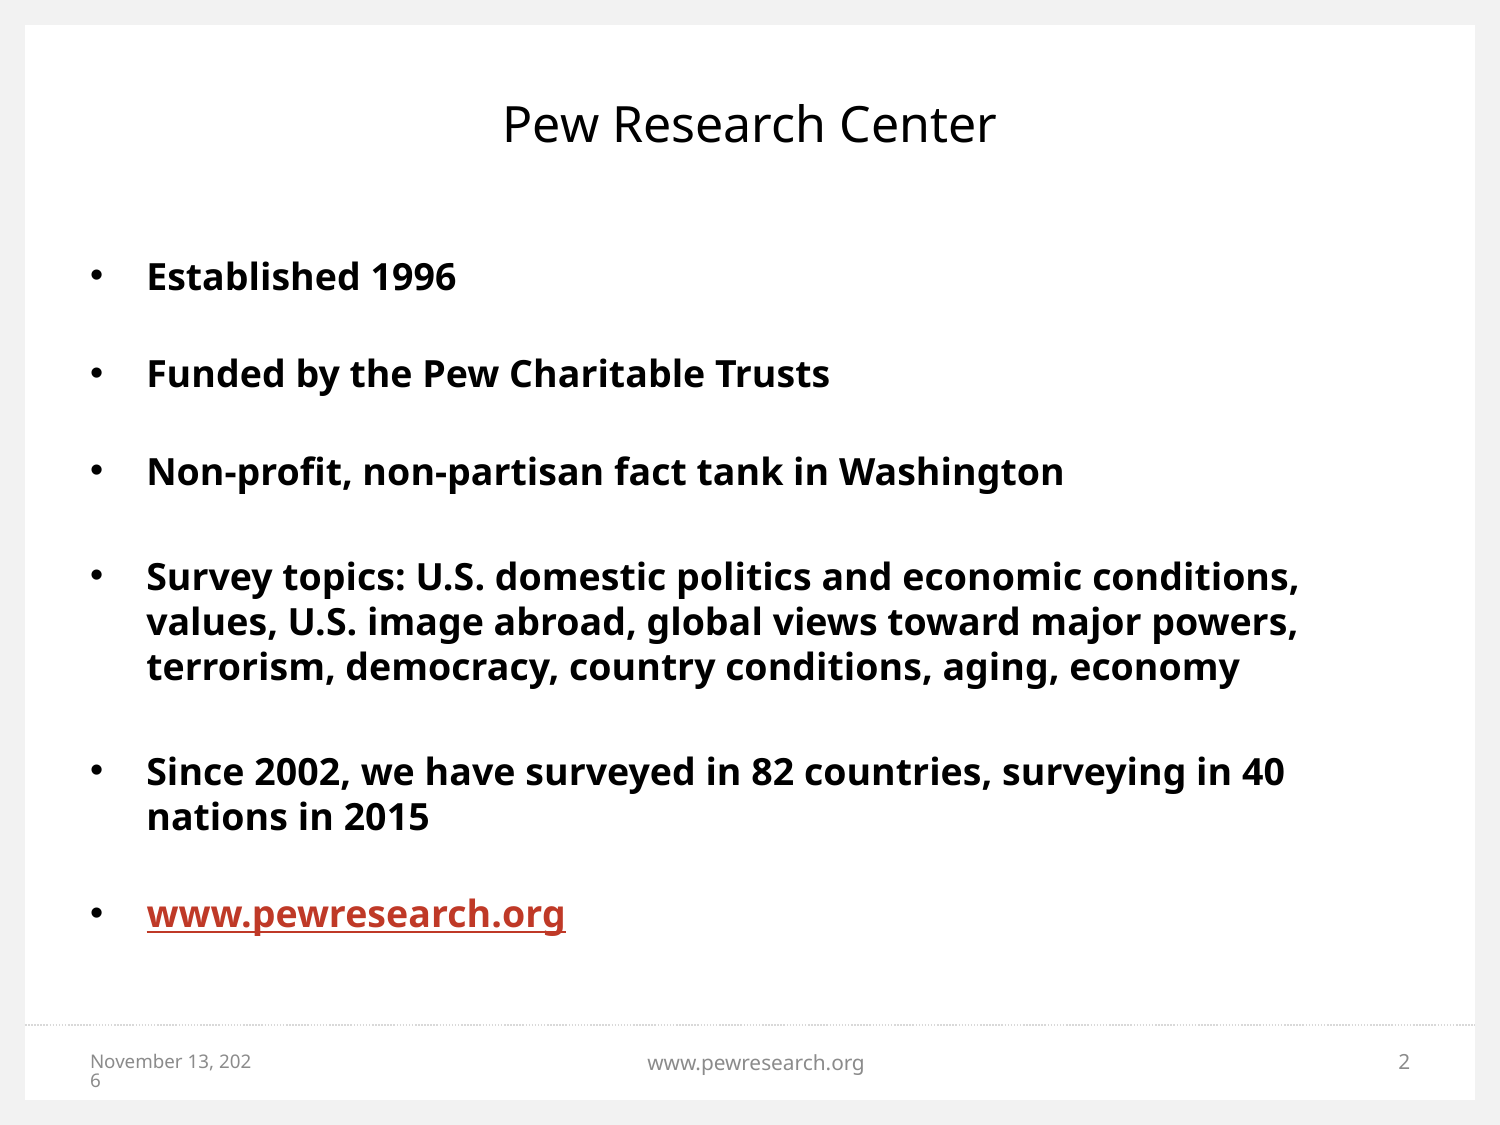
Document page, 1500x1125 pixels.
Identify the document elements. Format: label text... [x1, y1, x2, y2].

title Pew Research Center [75, 45, 1425, 200]
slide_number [75, 1037, 275, 1088]
list Established 1996 Funded by the Pew Charitable Trusts Non-profit, non-partisan fact tank in Washington Survey topics: U.S. domestic politics and economic conditions, values, U.S. image abroad, global views toward major powers, terrorism, democracy, country conditions, aging, economy Since 2002, we have surveyed in 82 countries, surveying in 40 nations in 2015 www.pewresearch.org [75, 200, 1425, 1000]
footer www.pewresearch.org [287, 1037, 1225, 1088]
slide_number 2 [1250, 1037, 1425, 1088]
